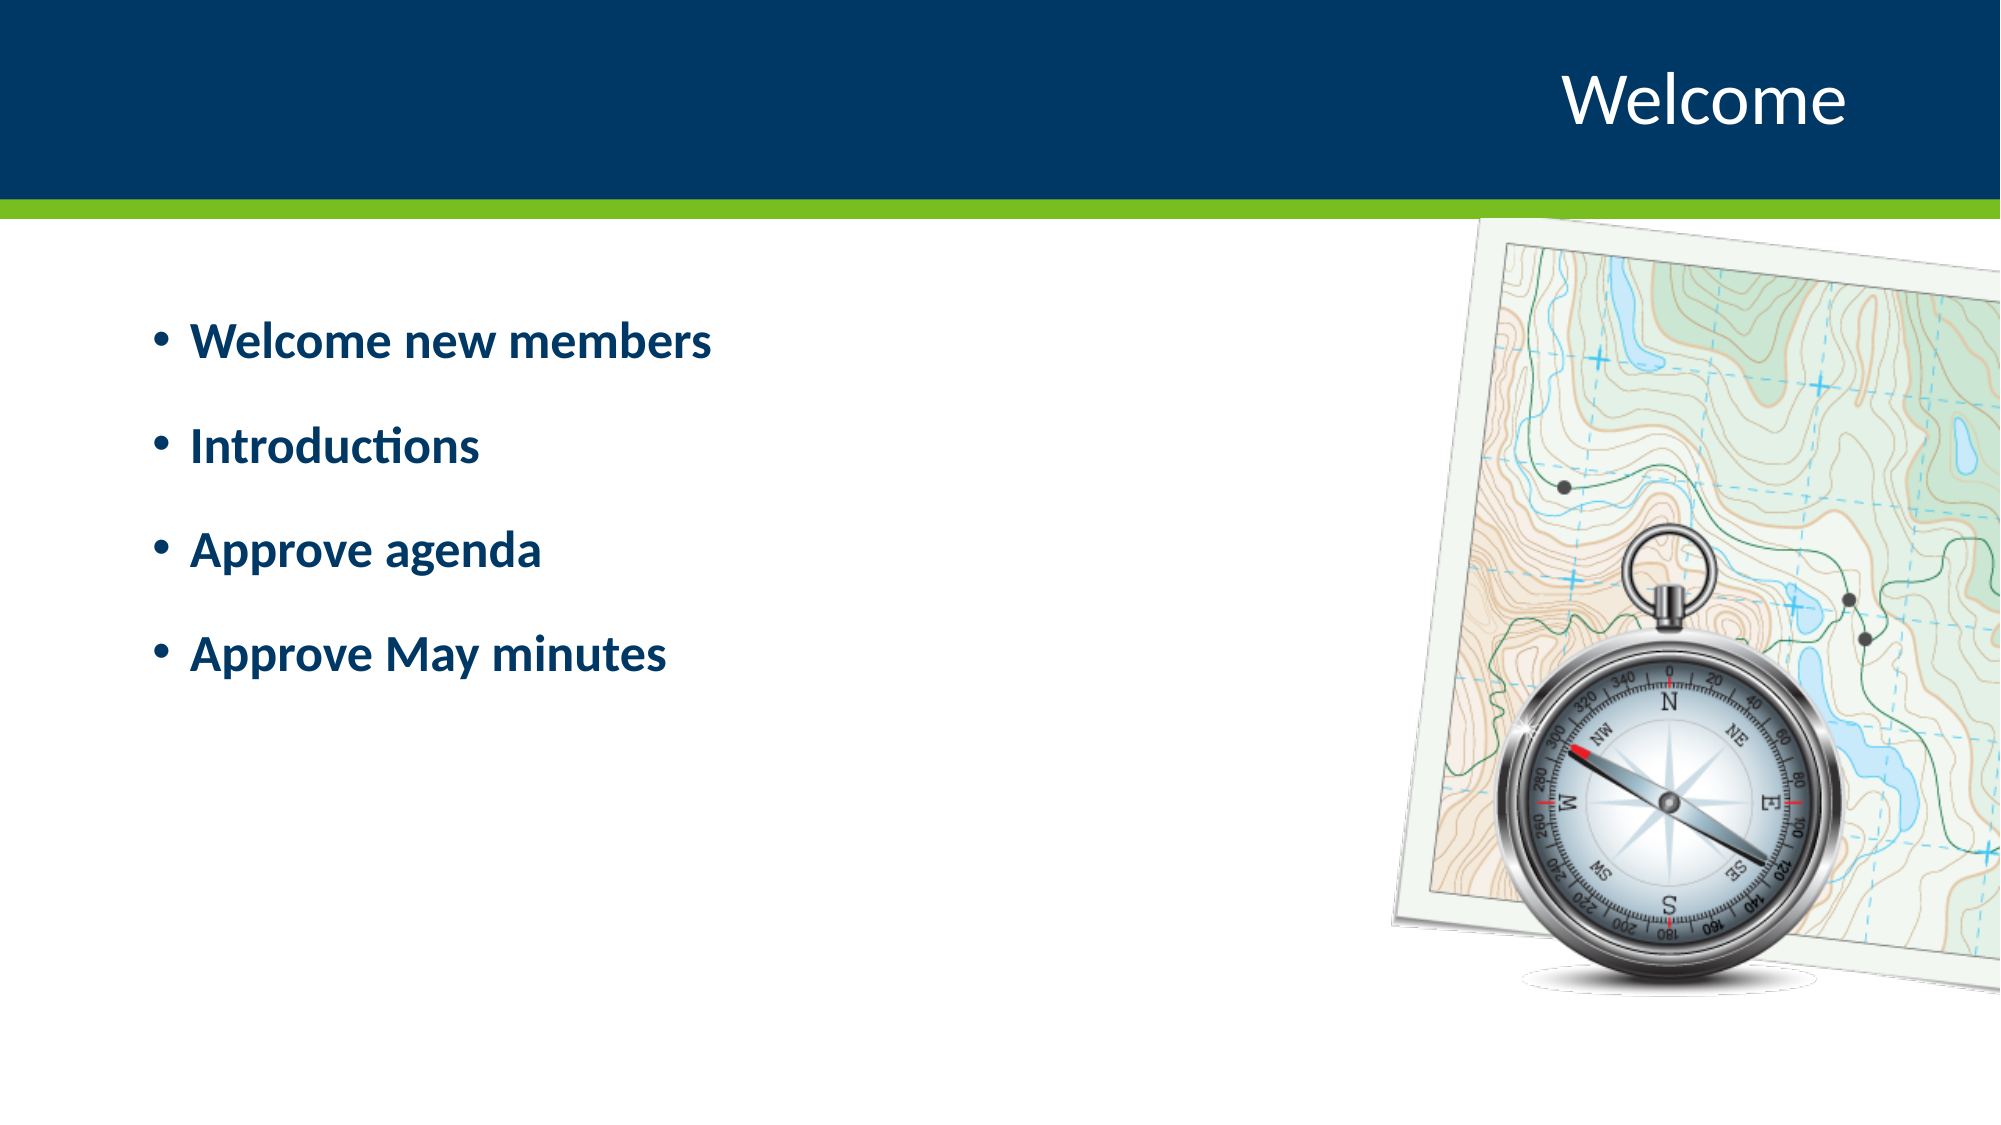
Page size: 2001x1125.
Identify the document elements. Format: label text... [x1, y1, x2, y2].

list Welcome new members Introductions Approve agenda Approve May minutes [137, 299, 1342, 1014]
title Welcome [137, 24, 1863, 175]
picture [1370, 218, 2000, 1006]
